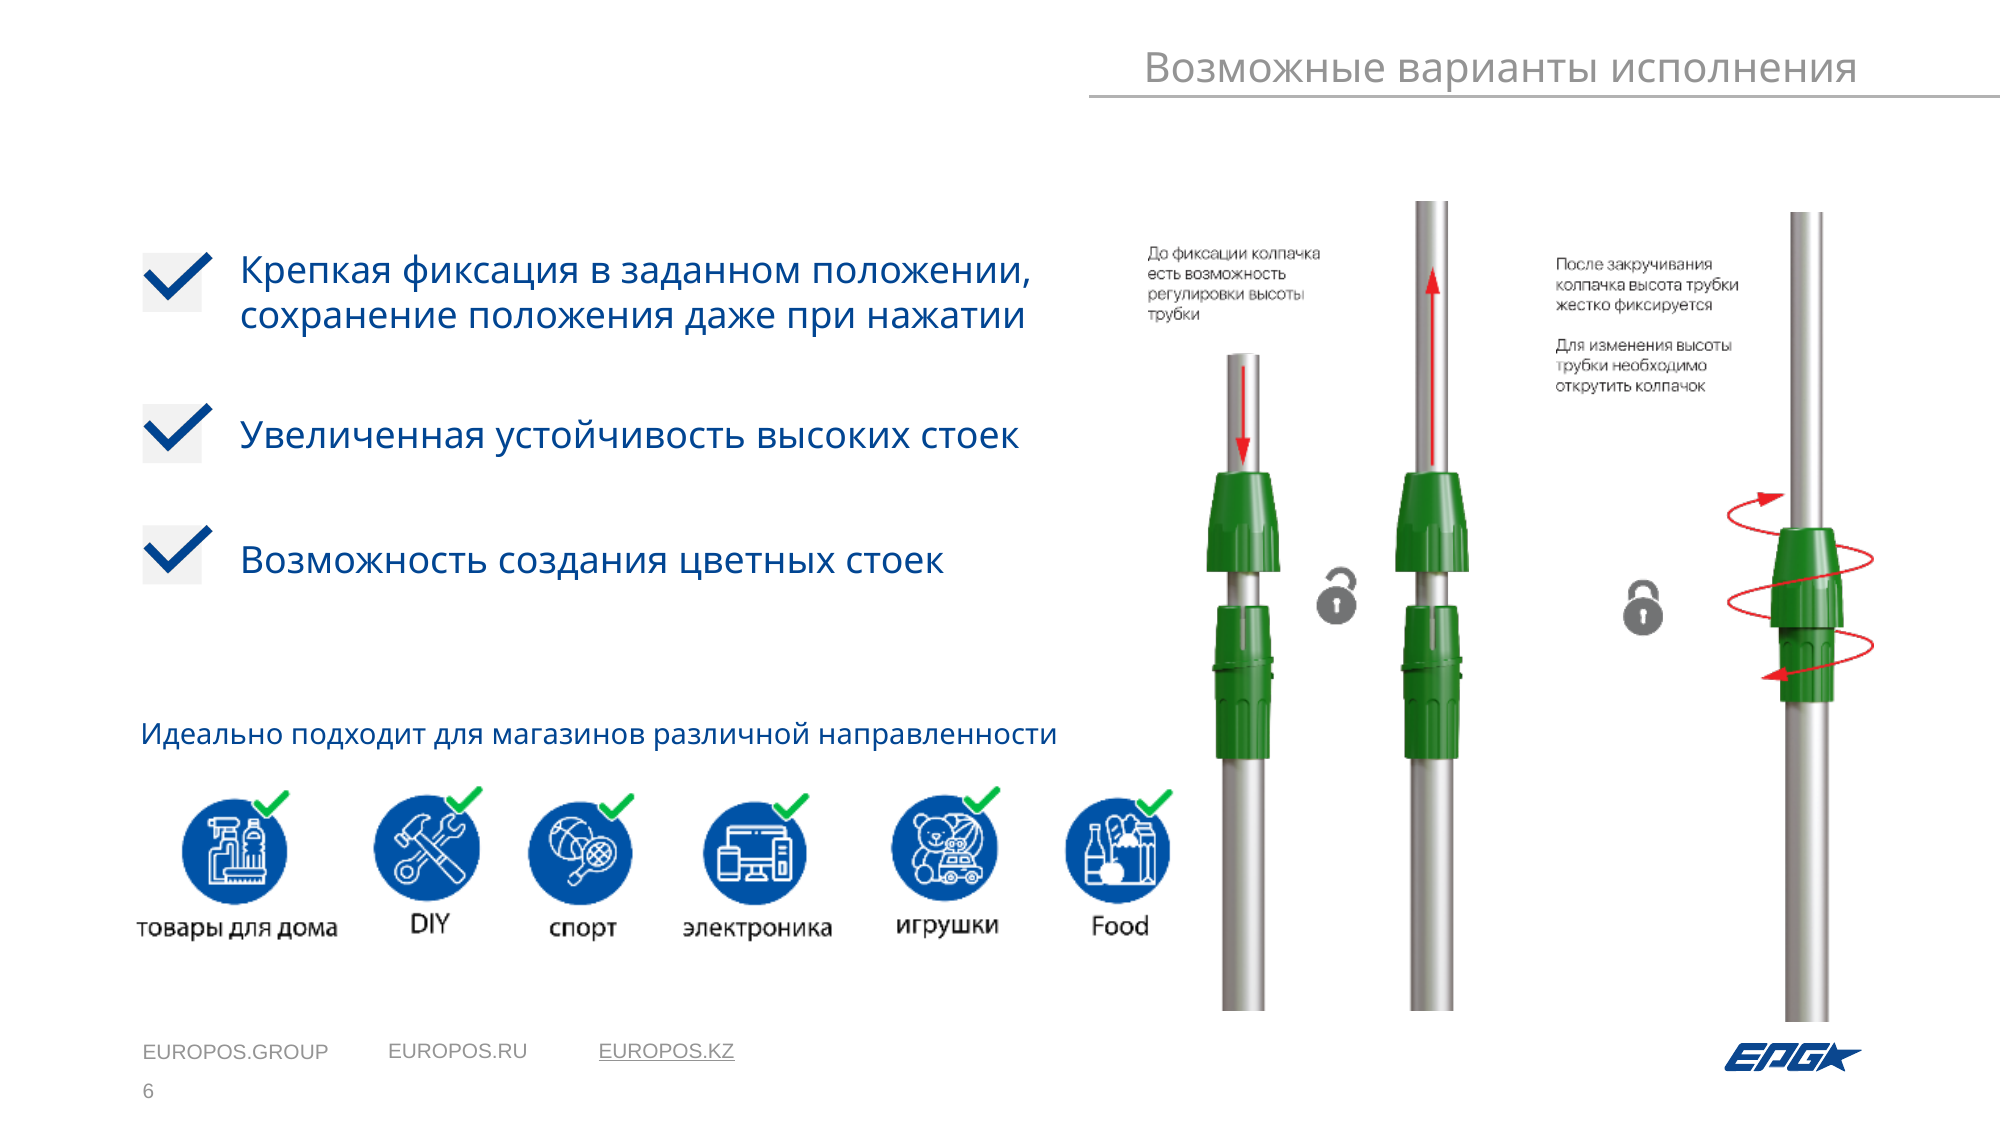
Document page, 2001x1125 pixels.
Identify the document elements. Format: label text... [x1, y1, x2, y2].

text_box Увеличенная устойчивость высоких стоек [238, 409, 1073, 457]
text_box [142, 512, 214, 586]
picture [682, 791, 838, 943]
picture [100, 785, 491, 944]
text_box Возможность создания цветных стоек [238, 509, 1073, 582]
text_box Крепкая фиксация в заданном положении, сохранение положения даже при нажатии [238, 243, 1073, 336]
picture [1052, 200, 1469, 1011]
picture [885, 785, 1002, 941]
text_box Возможные варианты исполнения [662, 33, 1874, 149]
picture [522, 792, 648, 944]
picture [1556, 211, 1874, 1023]
text_box Идеально подходит для магазинов различной направленности [125, 707, 1147, 758]
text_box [142, 240, 214, 313]
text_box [142, 391, 214, 464]
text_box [135, 1030, 1863, 1072]
text_box 6 [136, 1072, 356, 1109]
